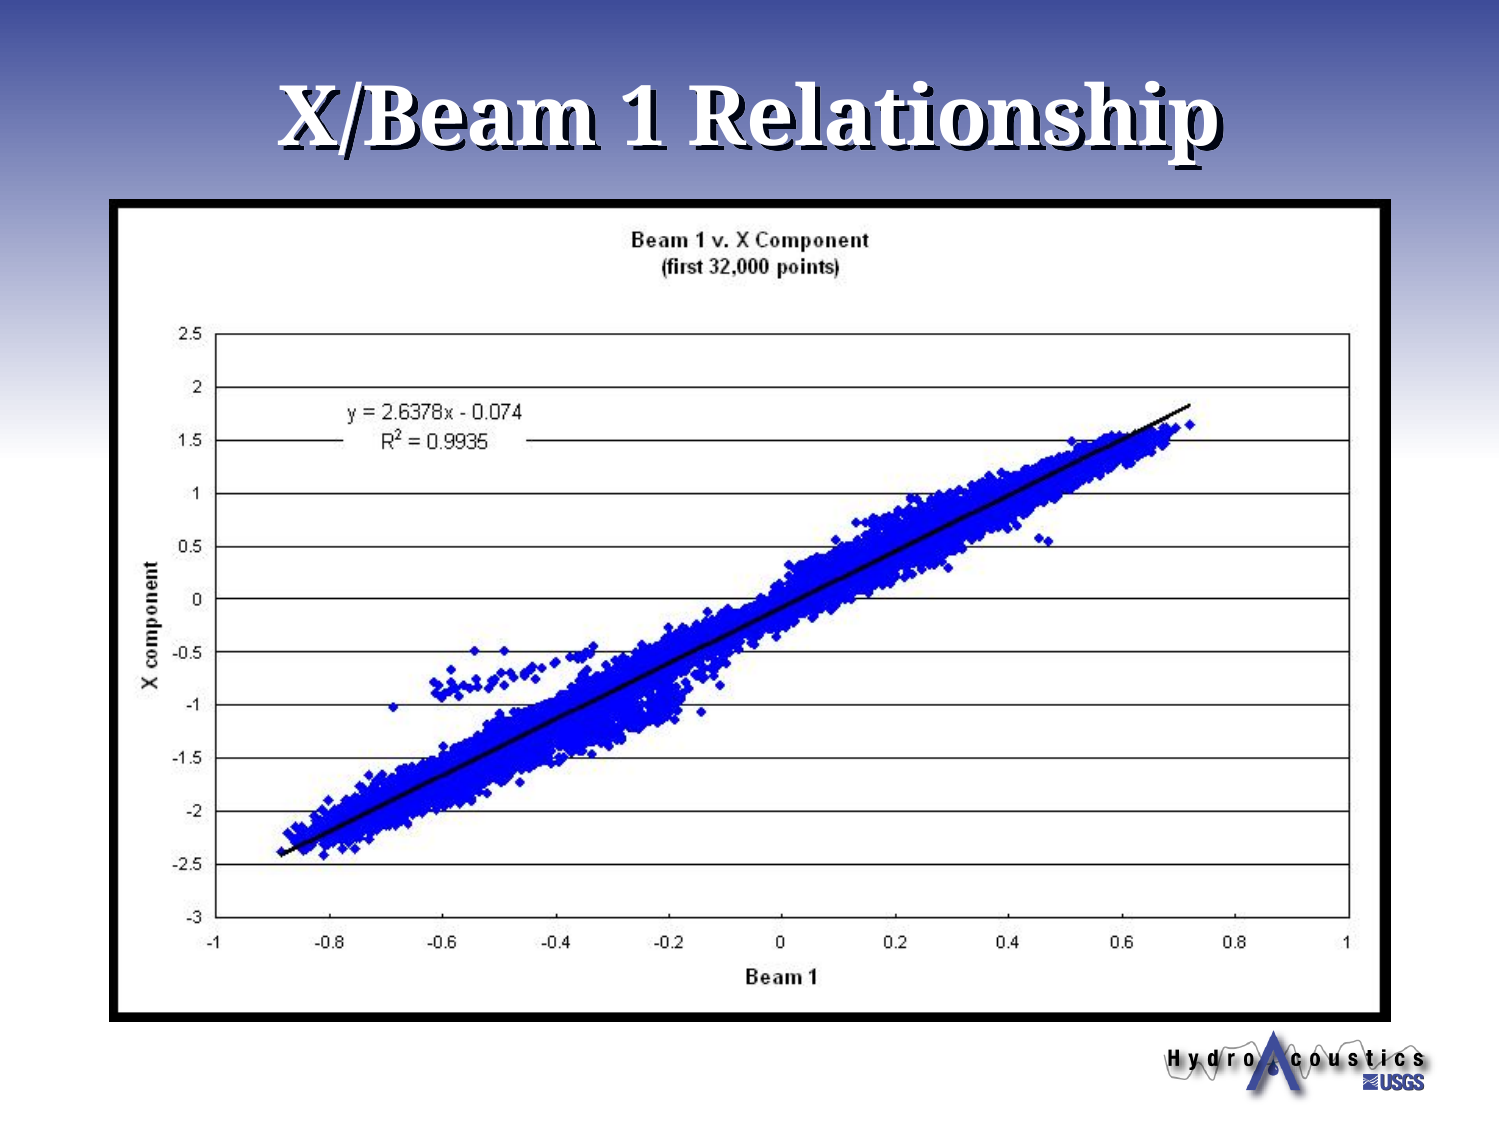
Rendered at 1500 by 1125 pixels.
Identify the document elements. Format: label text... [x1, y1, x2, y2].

title X/Beam 1 Relationship [74, 62, 1426, 163]
picture [1162, 1024, 1439, 1107]
picture [109, 199, 1391, 1023]
